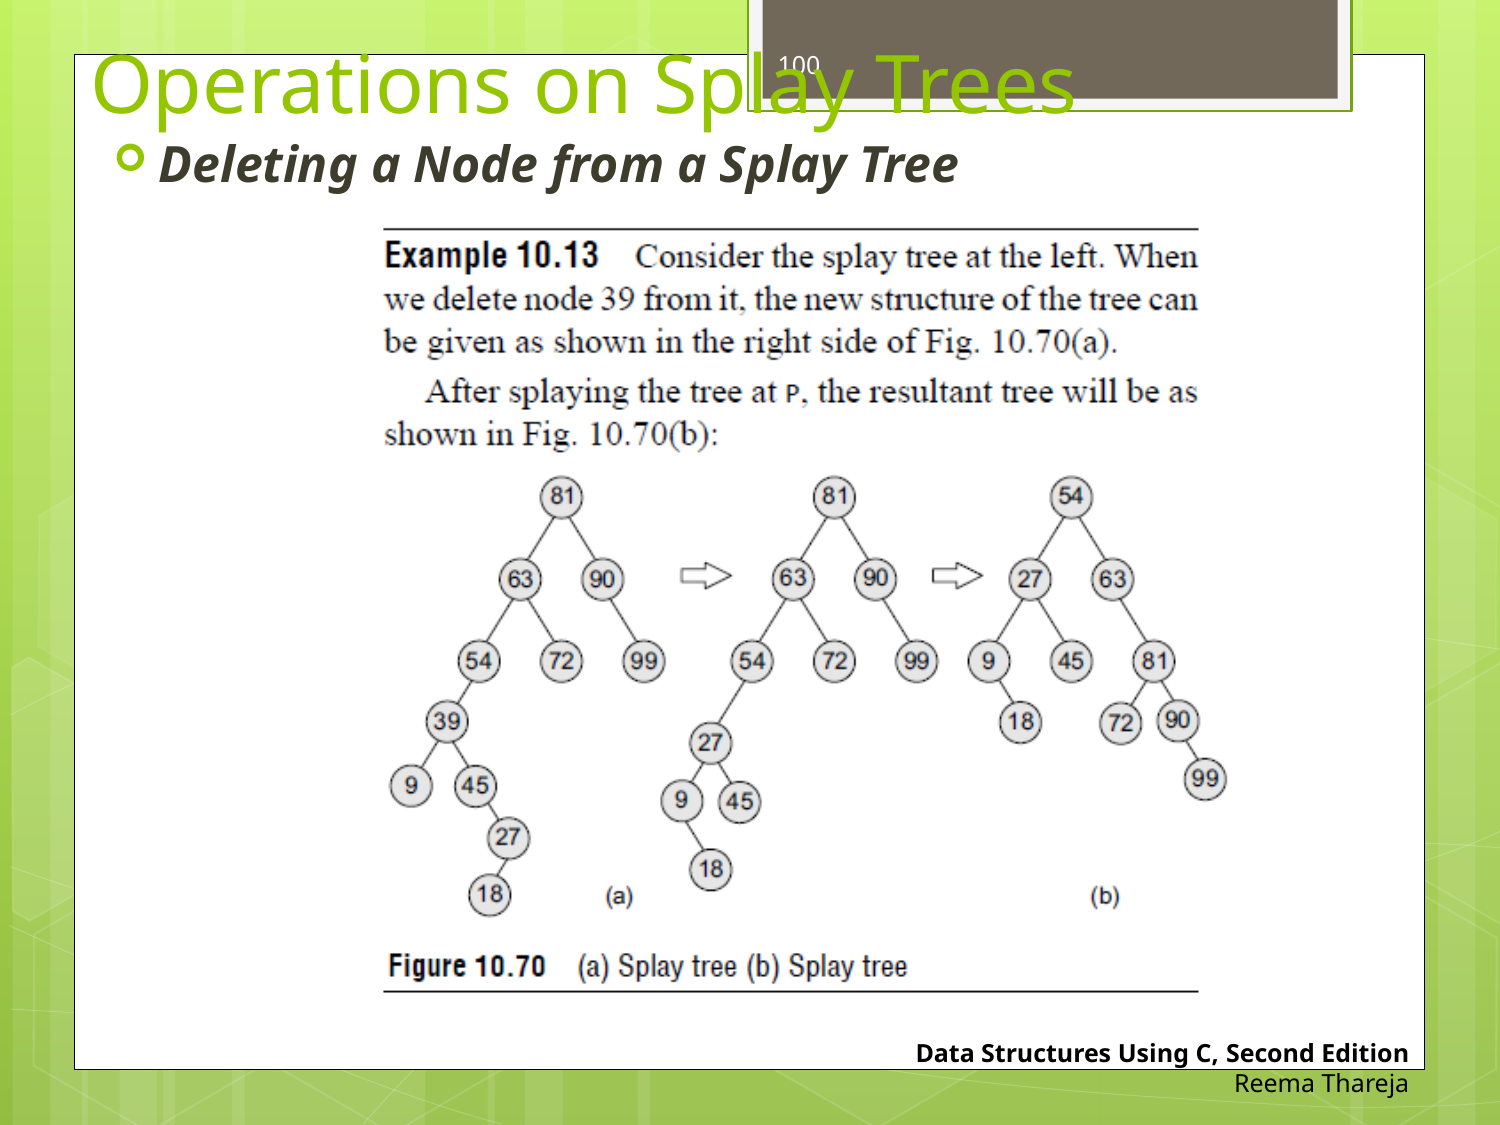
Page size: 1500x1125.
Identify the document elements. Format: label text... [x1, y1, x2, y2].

slide_number 100 [762, 36, 982, 97]
list Deleting a Node from a Splay Tree [87, 125, 1413, 213]
picture [366, 218, 1238, 1000]
title Operations on Splay Trees [75, 24, 1450, 138]
footer Data Structures Using C, Second Edition Reema Thareja [849, 1037, 1425, 1098]
